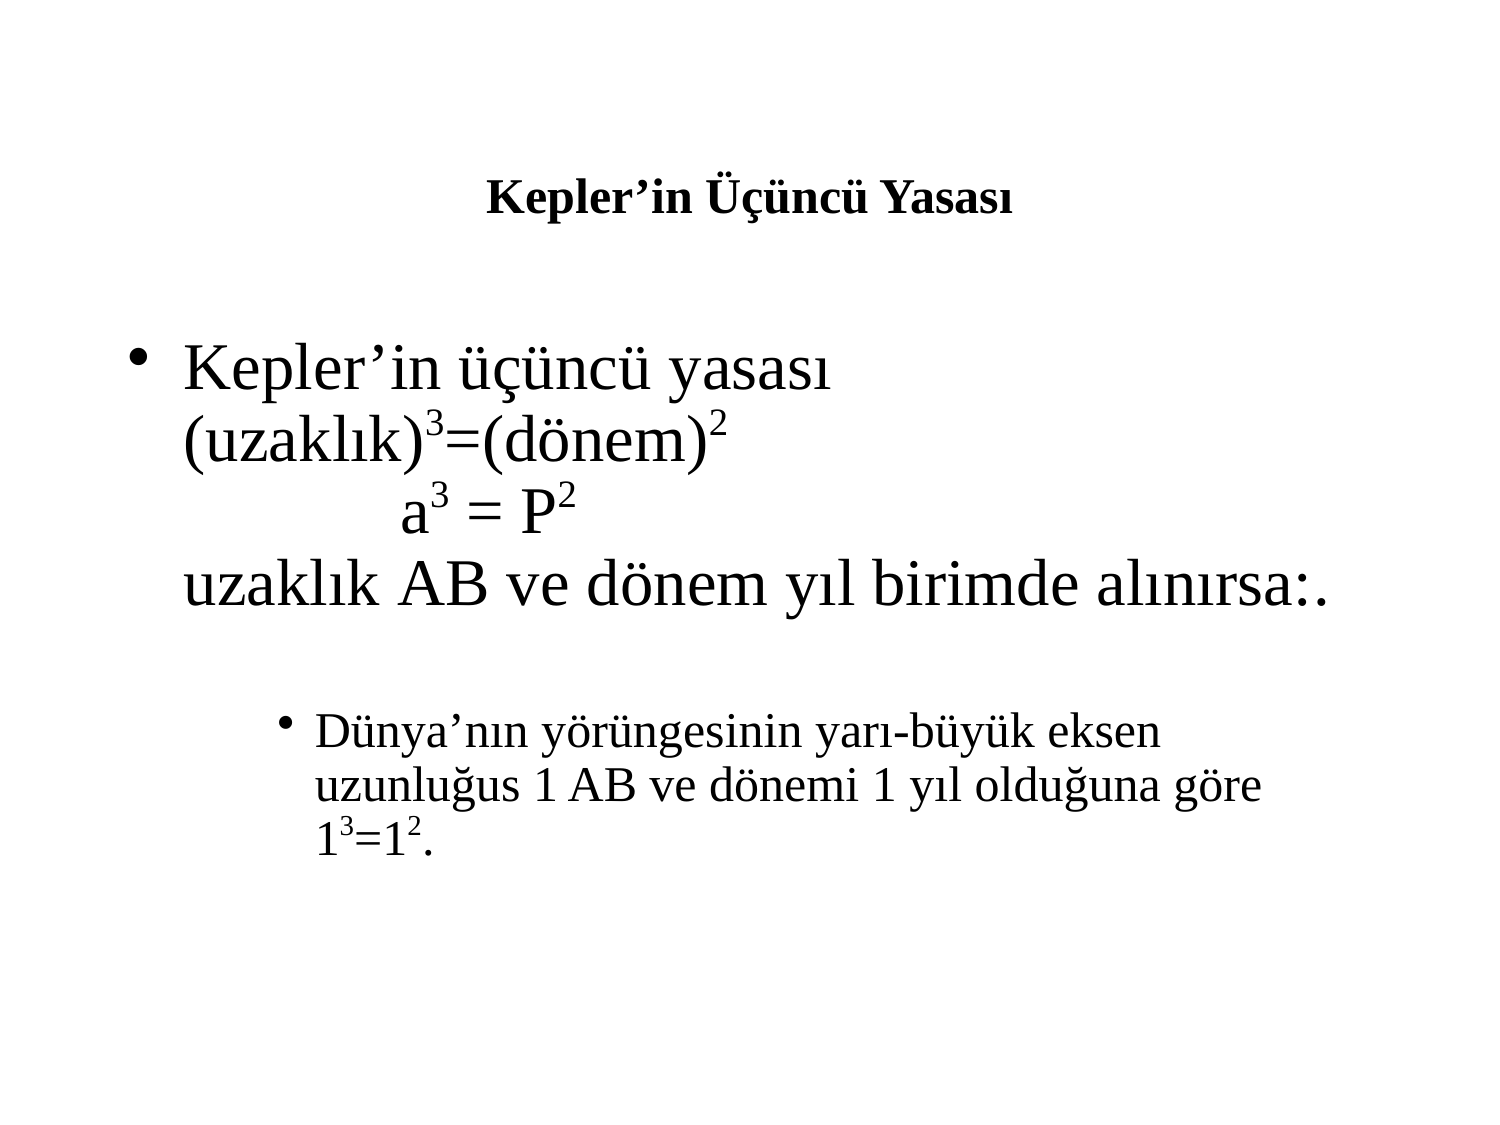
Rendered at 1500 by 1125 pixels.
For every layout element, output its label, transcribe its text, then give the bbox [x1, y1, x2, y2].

text_box Kepler’in Üçüncü Yasası [112, 99, 1388, 288]
text_box Kepler’in üçüncü yasası (uzaklık)3=(dönem)2 a3 = P2 uzaklık AB ve dönem yıl birimde alınırsa:. Dünya’nın yörüngesinin yarı-büyük eksen uzunluğus 1 AB ve dönemi 1 yıl olduğuna göre 13=12. [112, 324, 1388, 1000]
